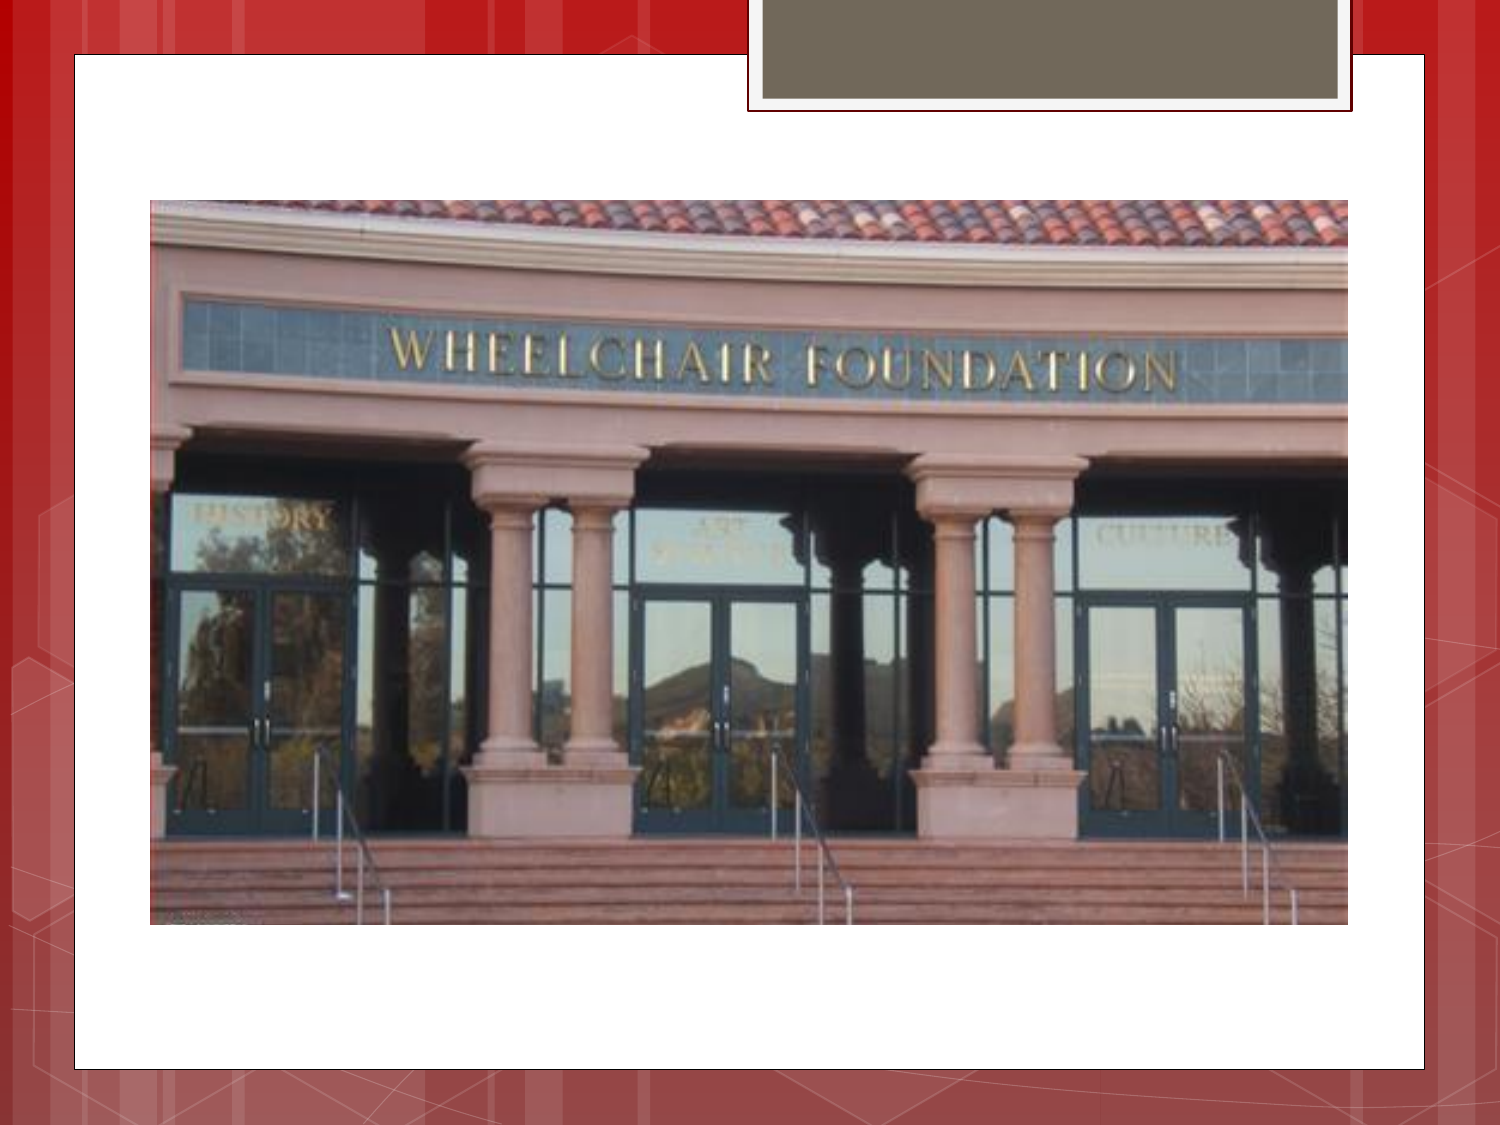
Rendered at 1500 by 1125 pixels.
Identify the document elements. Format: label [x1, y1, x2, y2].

picture [149, 199, 1349, 926]
